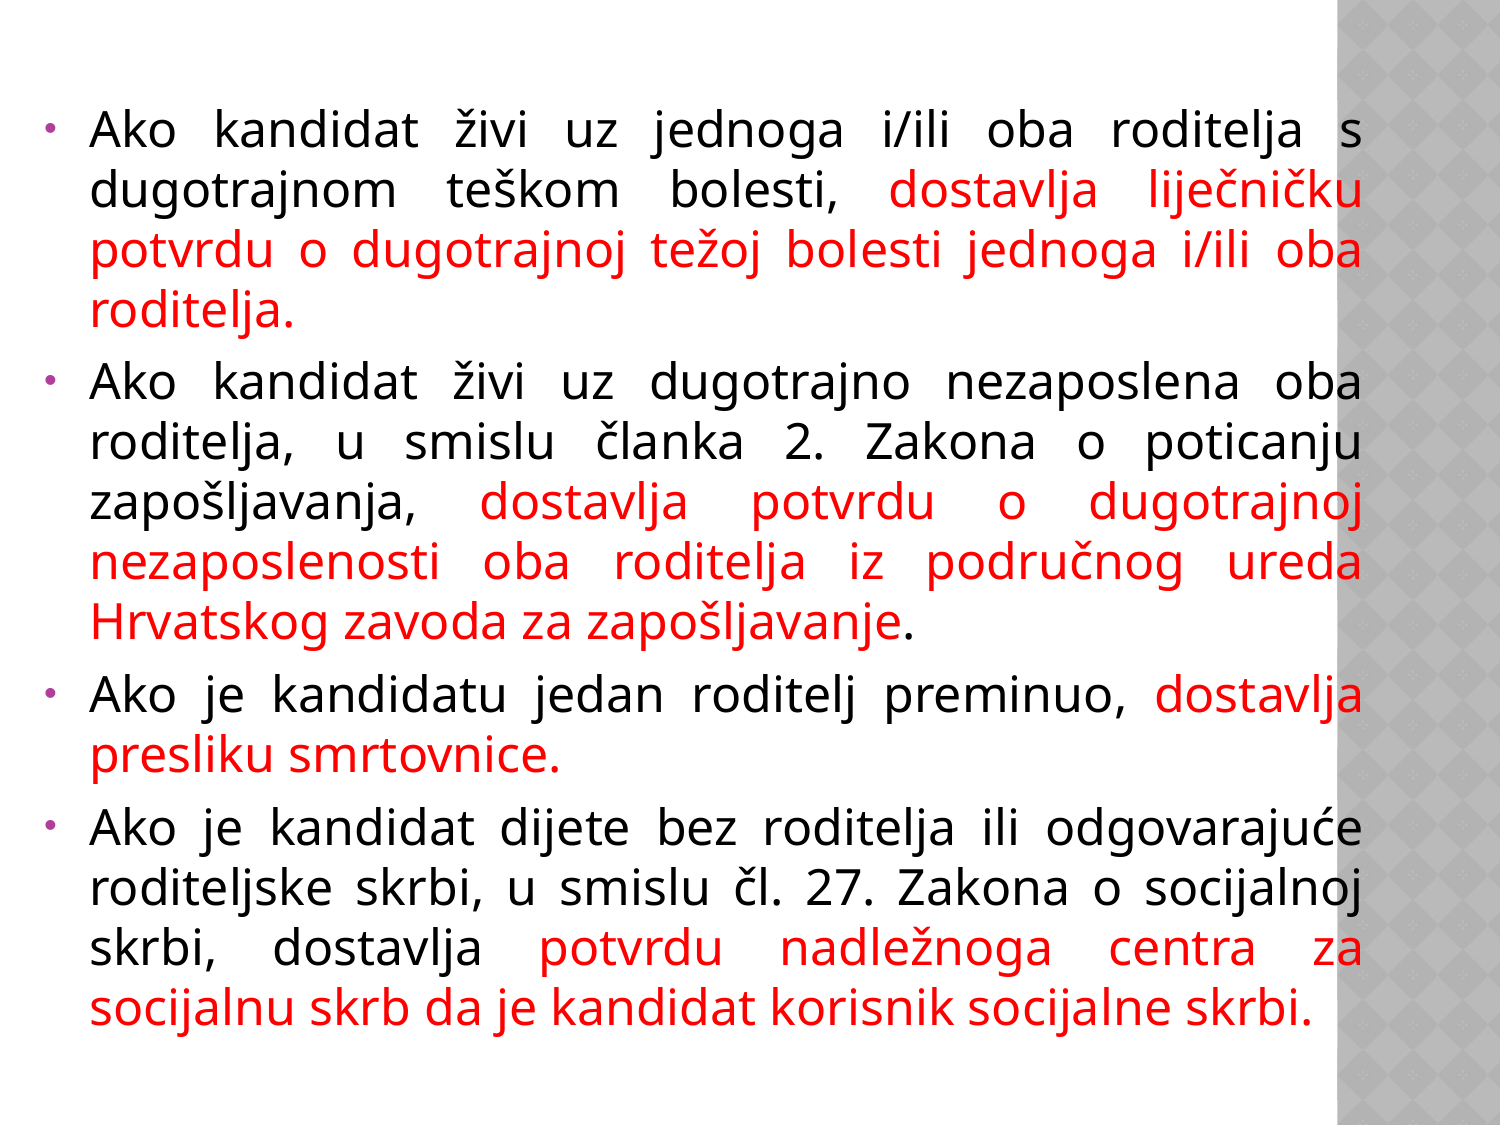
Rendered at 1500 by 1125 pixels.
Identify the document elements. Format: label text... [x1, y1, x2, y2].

list Ako kandidat živi uz jednoga i/ili oba roditelja s dugotrajnom teškom bolesti, dostavlja liječničku potvrdu o dugotrajnoj težoj bolesti jednoga i/ili oba roditelja. Ako kandidat živi uz dugotrajno nezaposlena oba roditelja, u smislu članka 2. Zakona o poticanju zapošljavanja, dostavlja potvrdu o dugotrajnoj nezaposlenosti oba roditelja iz područnog ureda Hrvatskog zavoda za zapošljavanje. Ako je kandidatu jedan roditelj preminuo, dostavlja presliku smrtovnice. Ako je kandidat dijete bez roditelja ili odgovarajuće roditeljske skrbi, u smislu čl. 27. Zakona o socijalnoj skrbi, dostavlja potvrdu nadležnoga centra za socijalnu skrb da je kandidat korisnik socijalne skrbi. [29, 90, 1380, 1125]
